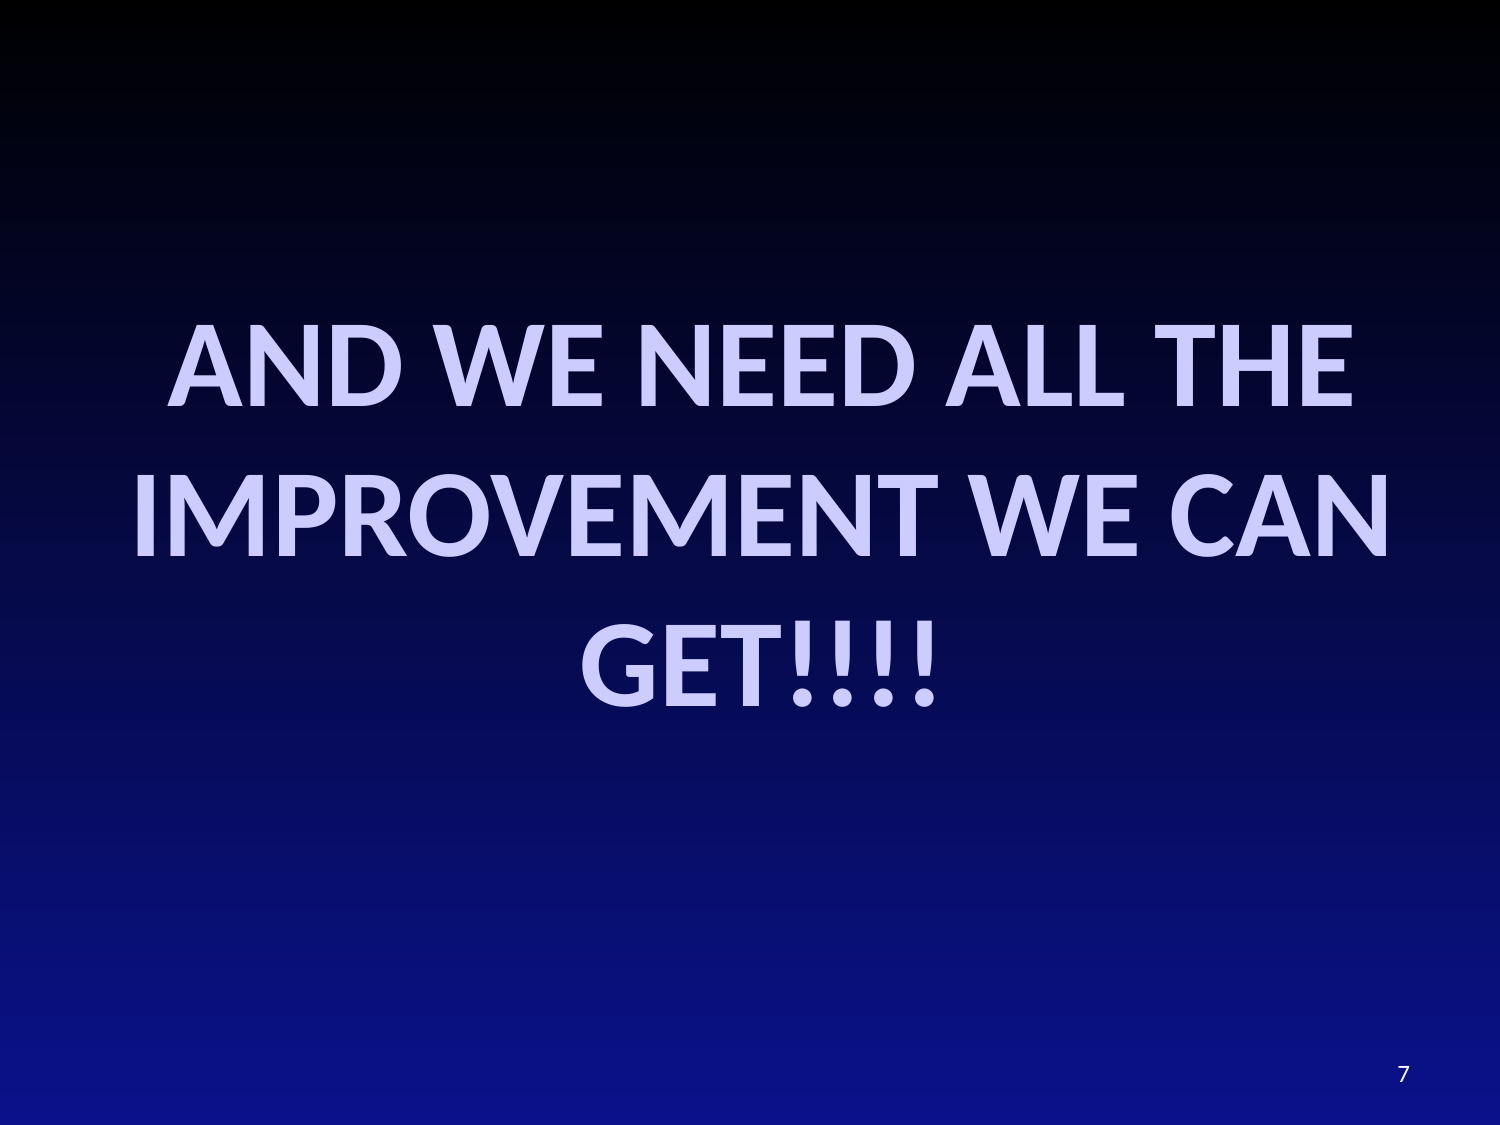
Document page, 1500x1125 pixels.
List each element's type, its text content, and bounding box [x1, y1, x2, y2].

slide_number 7 [1074, 1042, 1425, 1103]
title AND WE NEED ALL THE IMPROVEMENT WE CAN GET!!!! [87, 412, 1438, 600]
